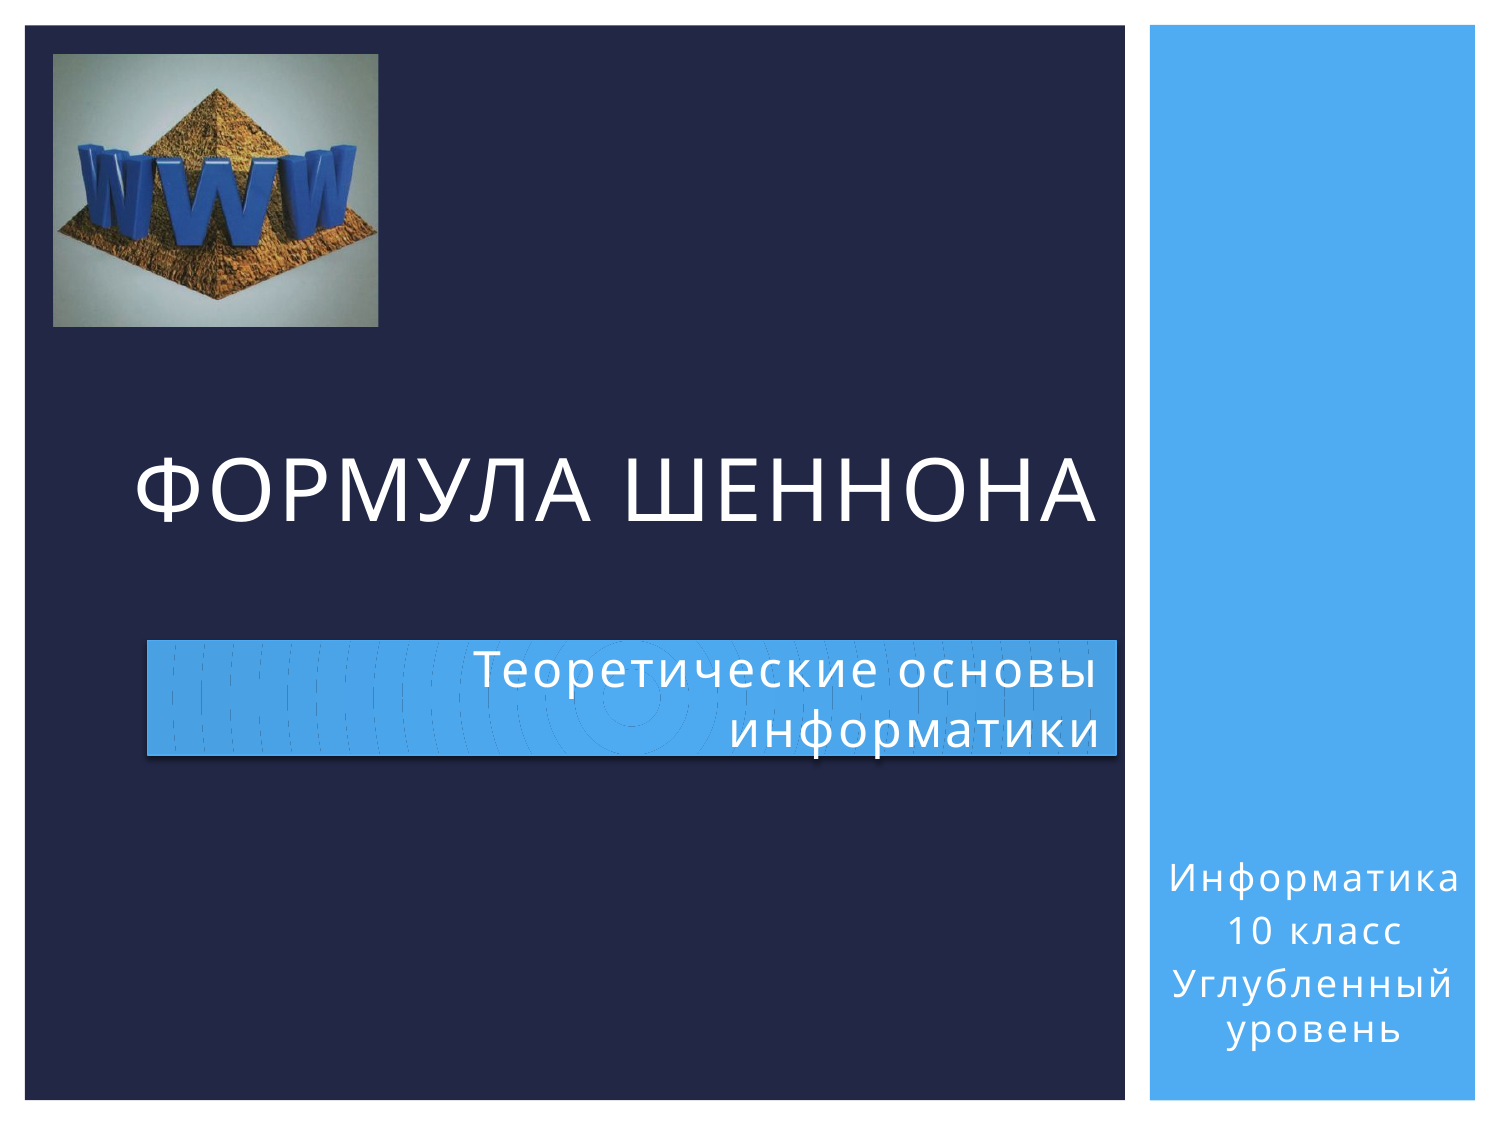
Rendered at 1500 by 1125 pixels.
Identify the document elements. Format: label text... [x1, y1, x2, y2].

picture [52, 54, 379, 327]
text_box Теоретические основы информатики [147, 640, 1117, 756]
title Формула Шеннона [75, 336, 1113, 637]
subtitle Информатика 10 класс Углубленный уровень [1151, 846, 1477, 1096]
